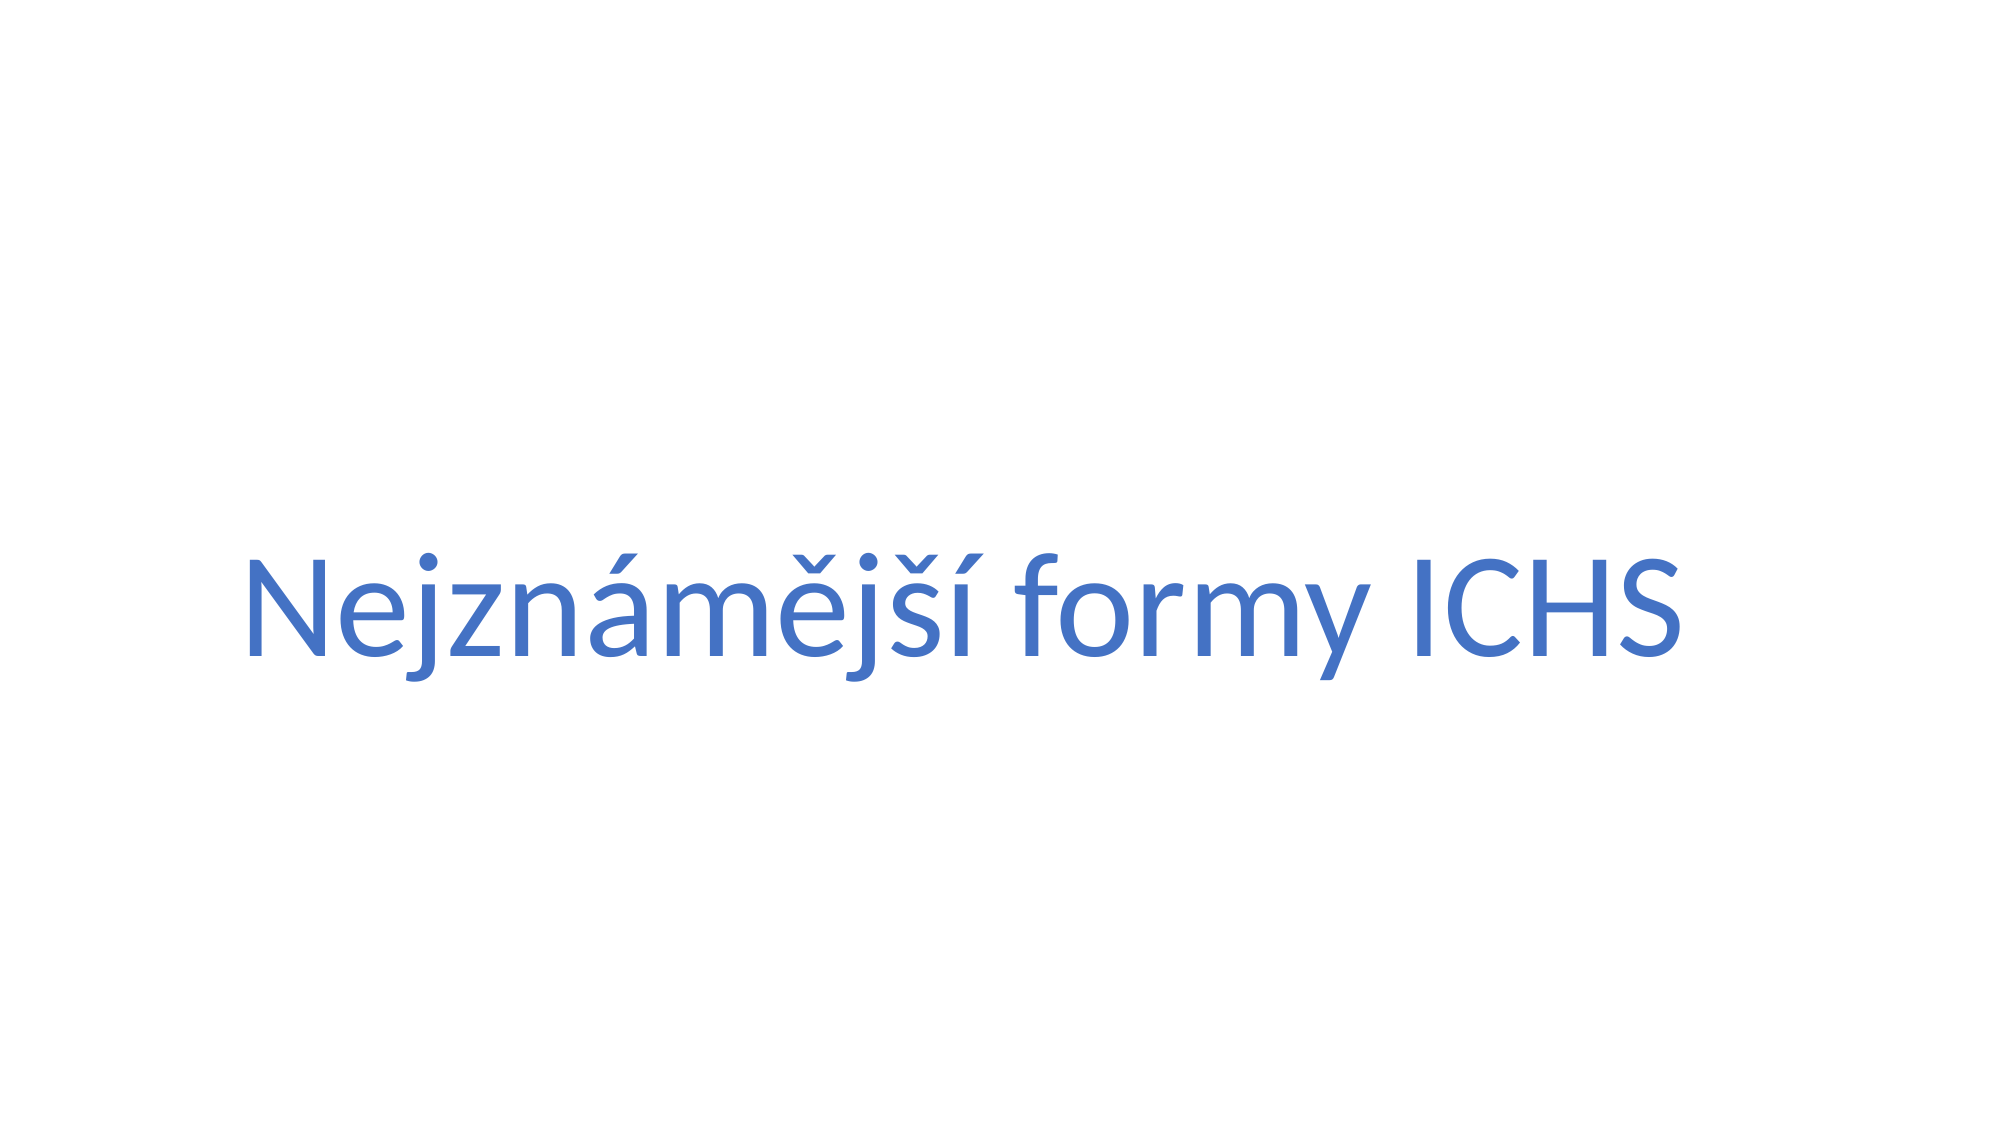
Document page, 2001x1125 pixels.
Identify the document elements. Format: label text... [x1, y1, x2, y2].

list Nejznámější formy ICHS [224, 519, 1950, 1125]
